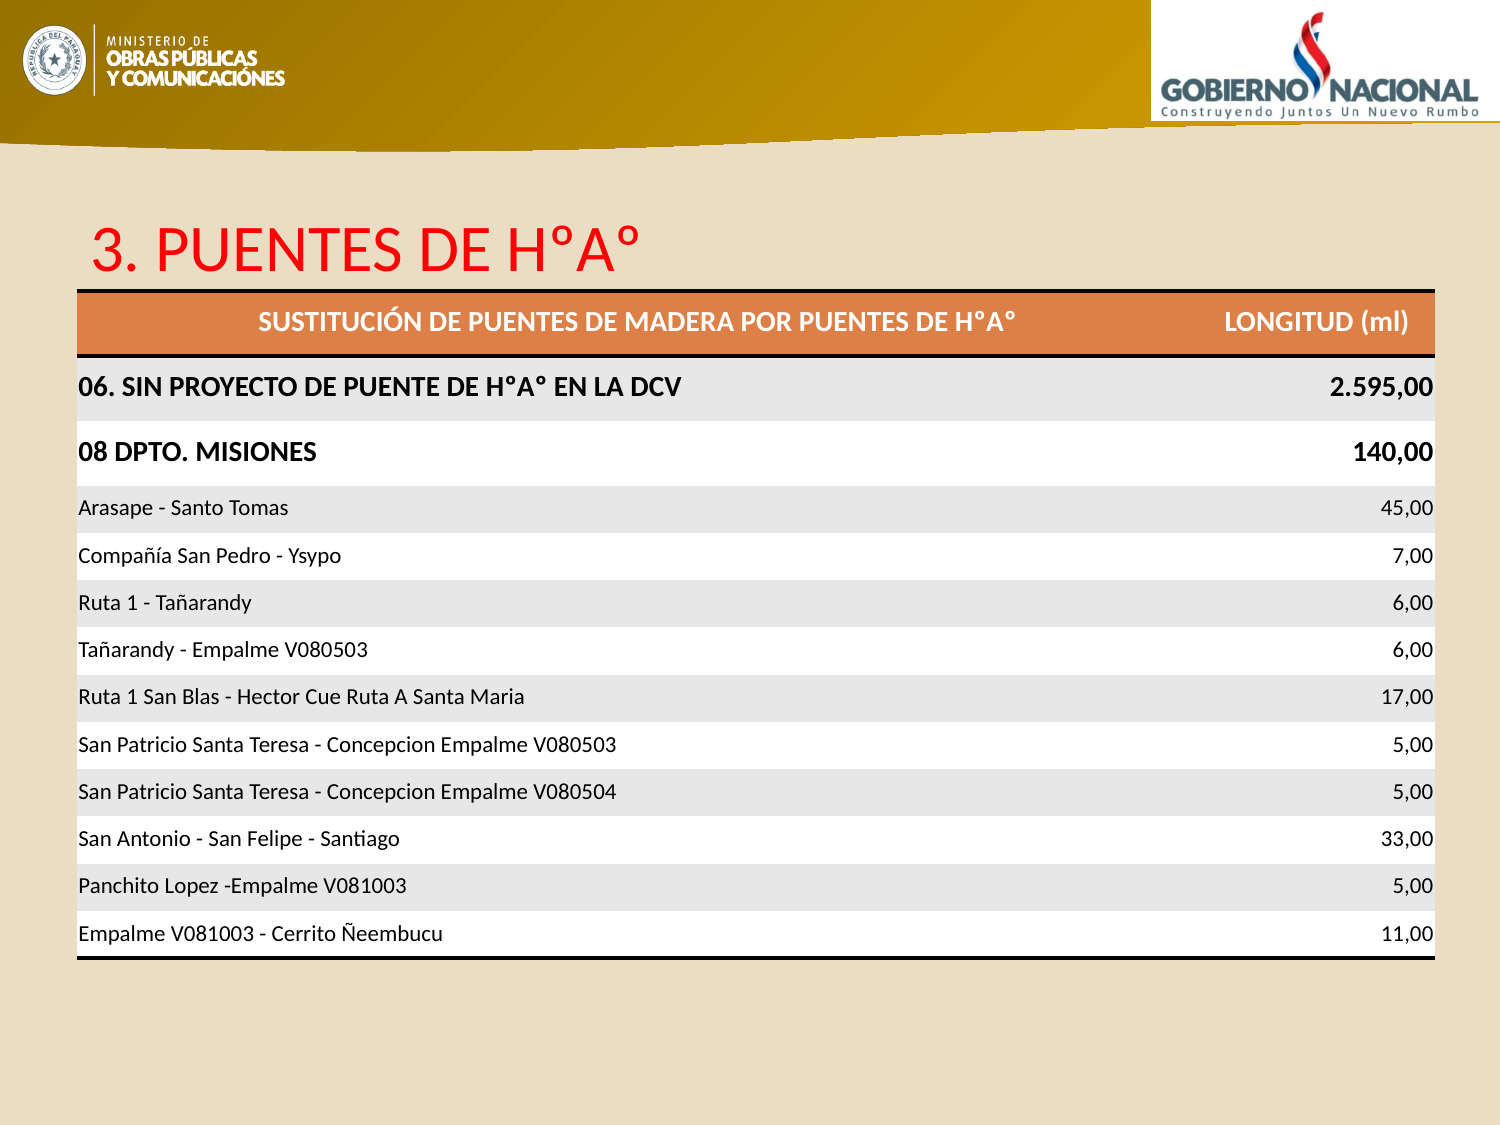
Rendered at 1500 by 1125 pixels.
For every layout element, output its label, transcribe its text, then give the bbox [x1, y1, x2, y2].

table_cell Arasape - Santo Tomas [77, 486, 1199, 533]
table_cell Panchito Lopez -Empalme V081003 [77, 864, 1199, 911]
table_cell 08 DPTO. MISIONES [77, 421, 1199, 486]
title 3. PUENTES DE HºAº [75, 150, 1425, 339]
table_cell 17,00 [1199, 675, 1435, 722]
table_cell 5,00 [1199, 722, 1435, 769]
table_cell 45,00 [1199, 486, 1435, 533]
table_cell 6,00 [1199, 627, 1435, 675]
table_cell 5,00 [1199, 769, 1435, 816]
table_cell Compañía San Pedro - Ysypo [77, 533, 1199, 580]
picture [1151, 0, 1500, 121]
table_cell 7,00 [1199, 533, 1435, 580]
table_cell 33,00 [1199, 816, 1435, 864]
table_cell Ruta 1 - Tañarandy [77, 580, 1199, 627]
table_cell 140,00 [1199, 421, 1435, 486]
table_cell San Patricio Santa Teresa - Concepcion Empalme V080503 [77, 722, 1199, 769]
table_header LONGITUD (ml) [1199, 293, 1435, 354]
picture [22, 24, 285, 96]
table_cell 2.595,00 [1199, 358, 1435, 421]
table_cell San Antonio - San Felipe - Santiago [77, 816, 1199, 864]
table_header SUSTITUCIÓN DE PUENTES DE MADERA POR PUENTES DE HºAº [77, 293, 1199, 354]
table_cell 5,00 [1199, 864, 1435, 911]
table_cell Empalme V081003 - Cerrito Ñeembucu [77, 911, 1199, 956]
table_cell 11,00 [1199, 911, 1435, 956]
table_cell 6,00 [1199, 580, 1435, 627]
table_cell Tañarandy - Empalme V080503 [77, 627, 1199, 675]
table_cell Ruta 1 San Blas - Hector Cue Ruta A Santa Maria [77, 675, 1199, 722]
table_cell San Patricio Santa Teresa - Concepcion Empalme V080504 [77, 769, 1199, 816]
table_cell 06. SIN PROYECTO DE PUENTE DE HºAº EN LA DCV [77, 358, 1199, 421]
